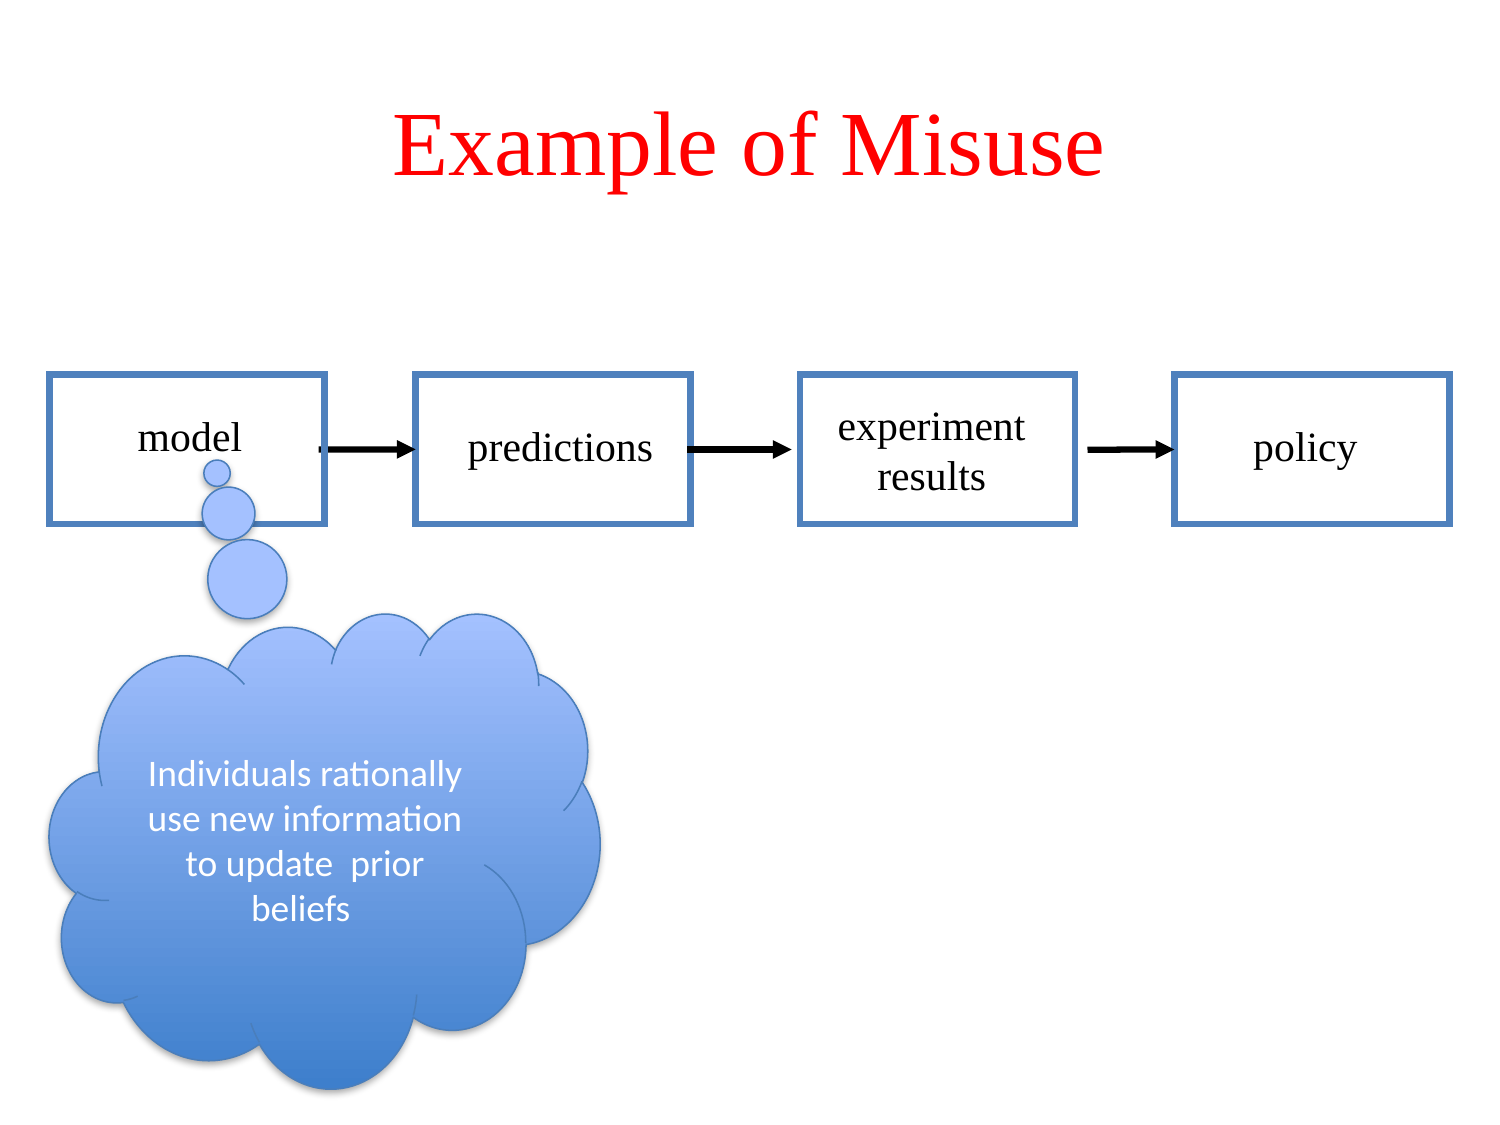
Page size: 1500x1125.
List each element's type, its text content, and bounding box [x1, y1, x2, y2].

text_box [799, 374, 1076, 525]
text_box Individuals rationally use new information to update prior beliefs [206, 532, 288, 620]
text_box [49, 374, 325, 525]
text_box Individuals rationally use new information to update prior beliefs [48, 613, 601, 1090]
title Example of Misuse [75, 45, 1425, 233]
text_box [415, 374, 691, 525]
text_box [1174, 374, 1450, 525]
